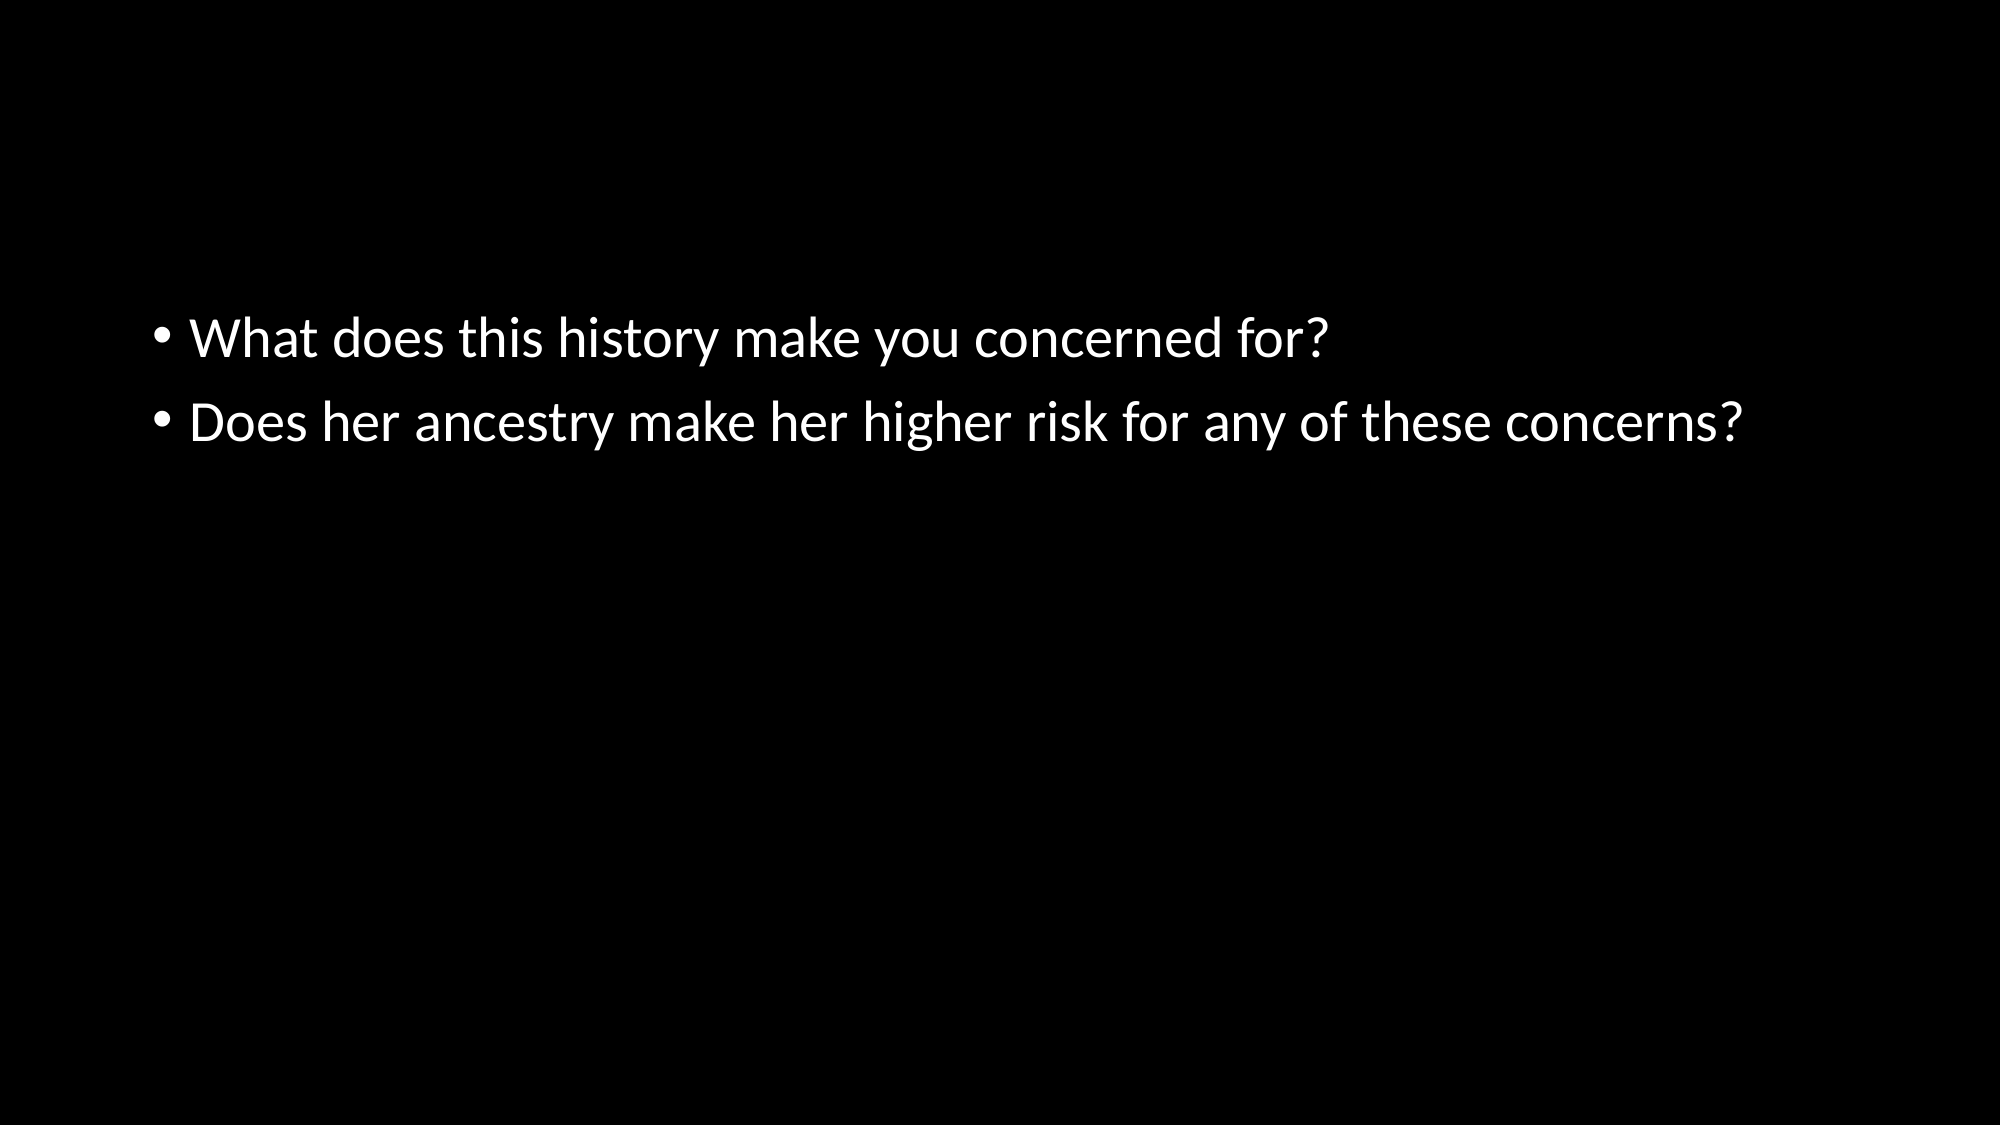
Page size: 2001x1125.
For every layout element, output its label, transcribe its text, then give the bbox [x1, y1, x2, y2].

list What does this history make you concerned for? Does her ancestry make her higher risk for any of these concerns? [137, 299, 1863, 1014]
